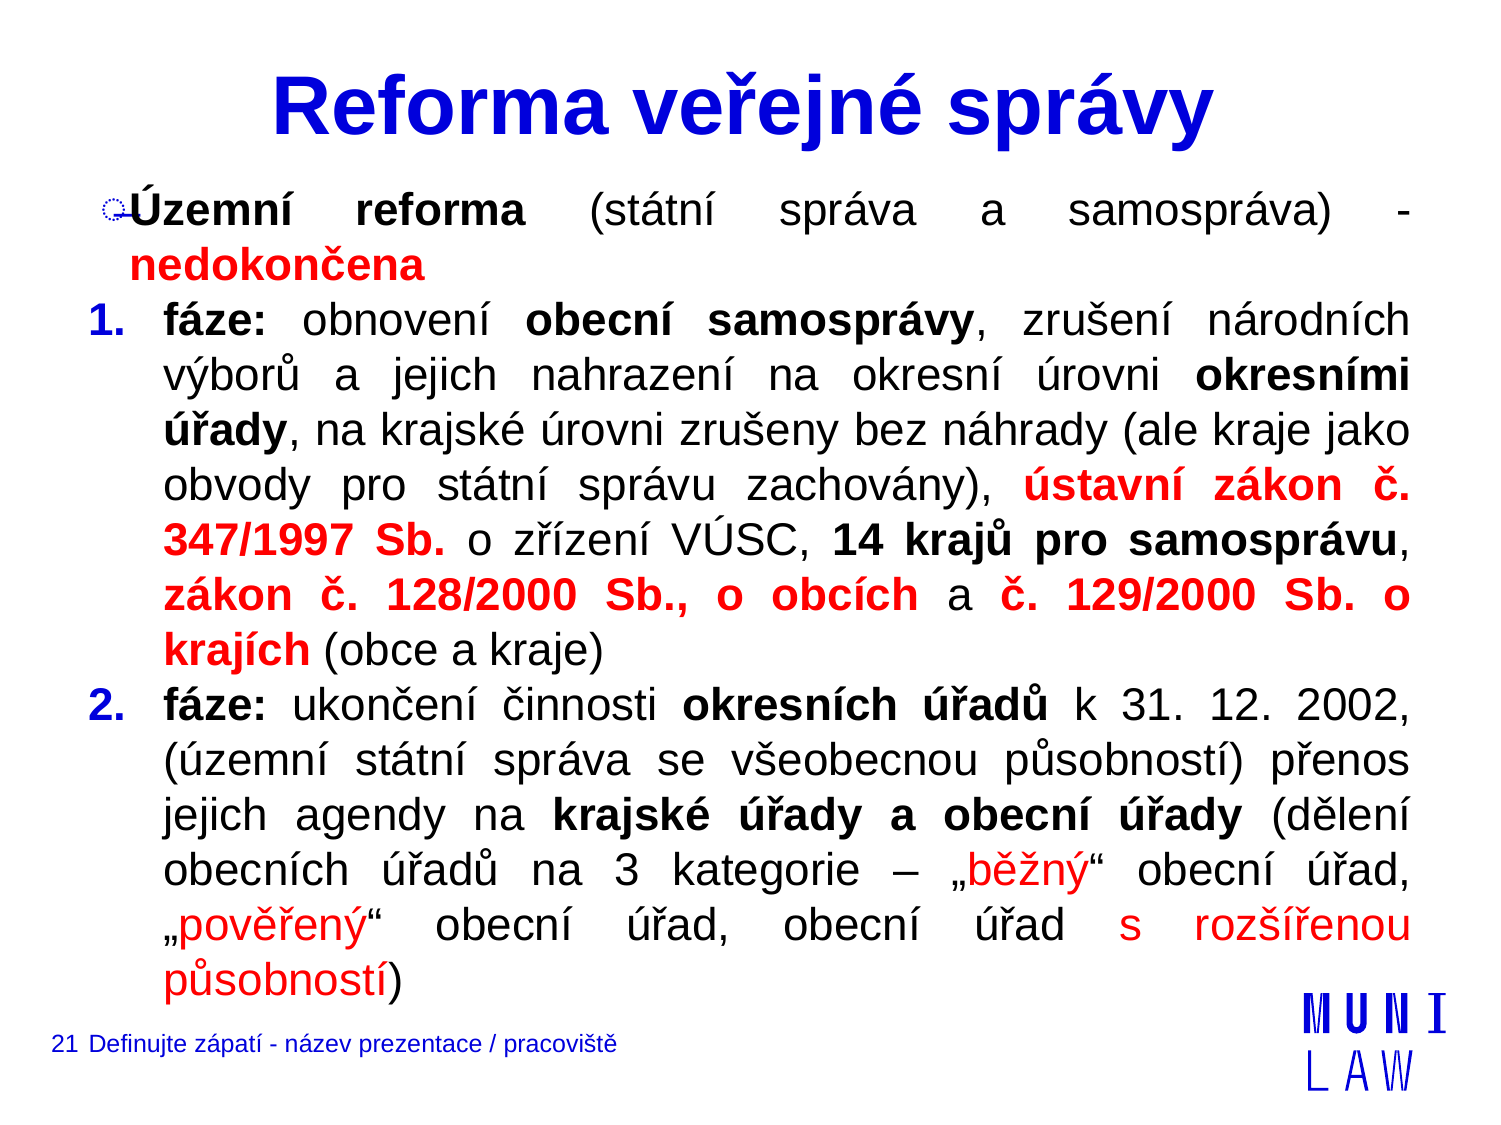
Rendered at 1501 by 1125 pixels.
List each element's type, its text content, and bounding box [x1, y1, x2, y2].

list Územní reforma (státní správa a samospráva) - nedokončena fáze: obnovení obecní samosprávy, zrušení národních výborů a jejich nahrazení na okresní úrovni okresními úřady, na krajské úrovni zrušeny bez náhrady (ale kraje jako obvody pro státní správu zachovány), ústavní zákon č. 347/1997 Sb. o zřízení VÚSC, 14 krajů pro samosprávu, zákon č. 128/2000 Sb., o obcích a č. 129/2000 Sb. o krajích (obce a kraje) fáze: ukončení činnosti okresních úřadů k 31. 12. 2002, (územní státní správa se všeobecnou působností) přenos jejich agendy na krajské úřady a obecní úřady (dělení obecních úřadů na 3 kategorie – „běžný“ obecní úřad, „pověřený“ obecní úřad, obecní úřad s rozšířenou působností) [88, 179, 1412, 957]
title Reforma veřejné správy [81, 67, 1406, 142]
slide_number 21 [50, 1021, 82, 1063]
footer Definujte zápatí - název prezentace / pracoviště [88, 1021, 1064, 1063]
